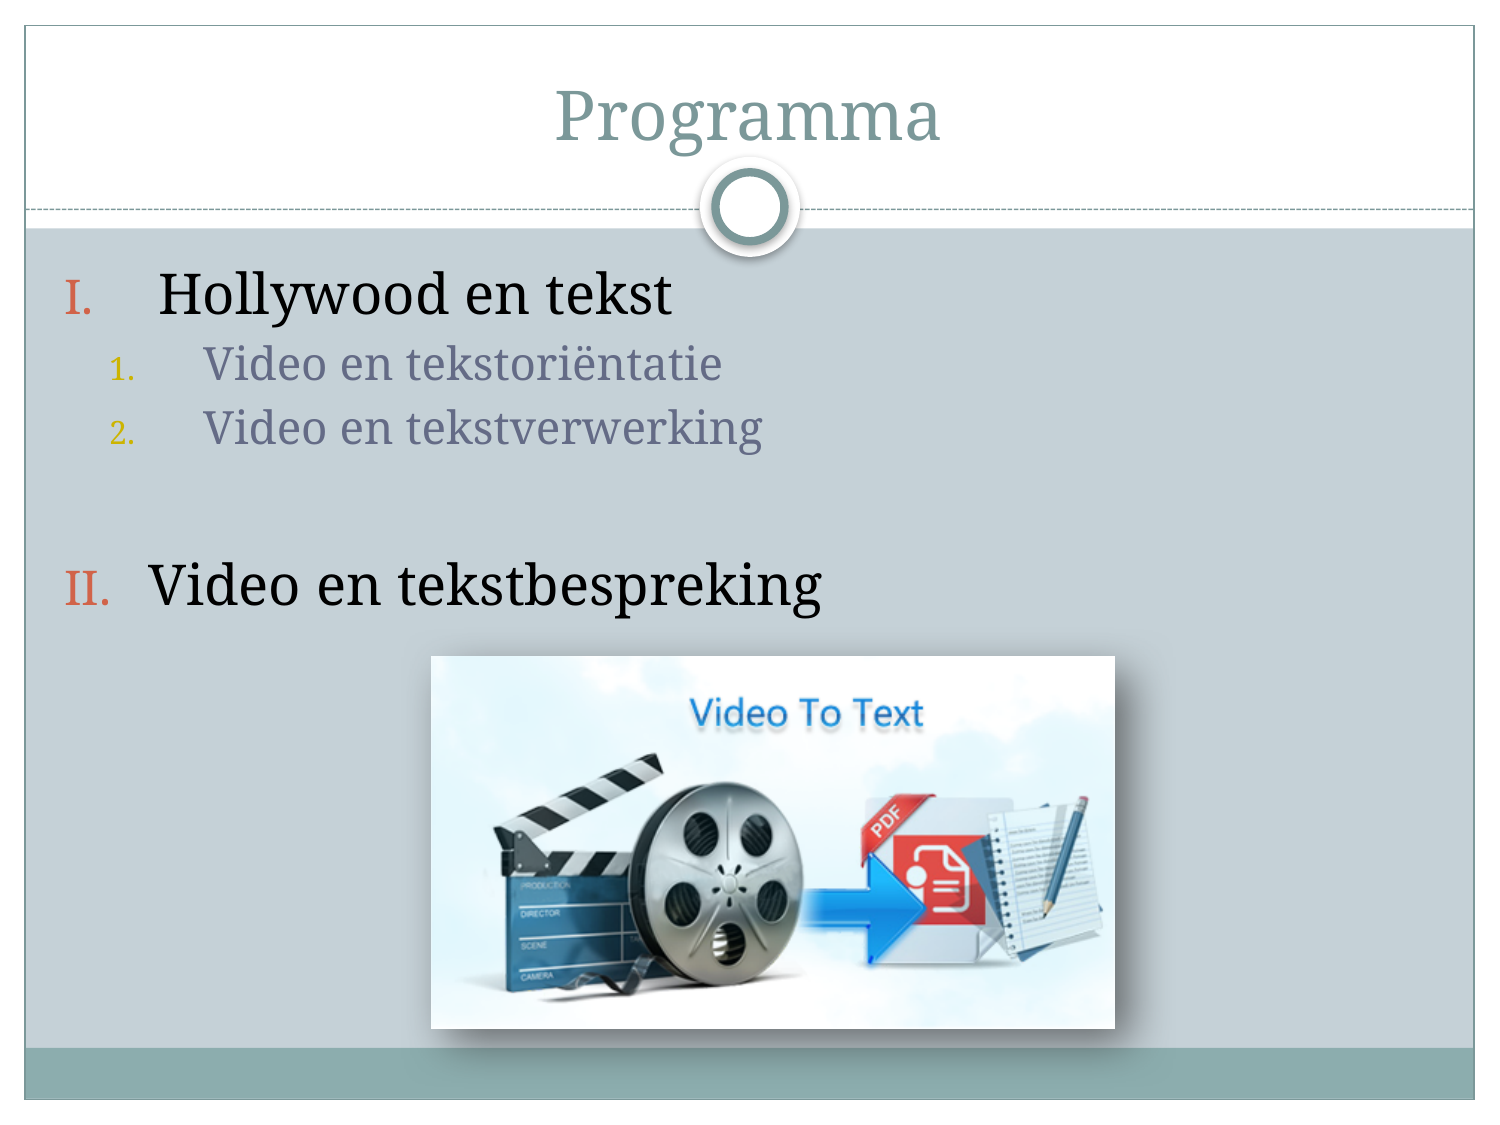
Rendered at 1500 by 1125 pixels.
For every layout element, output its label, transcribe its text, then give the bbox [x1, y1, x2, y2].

list Hollywood en tekst Video en tekstoriëntatie Video en tekstverwerking Video en tekstbespreking [49, 250, 1445, 1001]
title Programma [49, 37, 1450, 162]
picture [430, 656, 1115, 1029]
